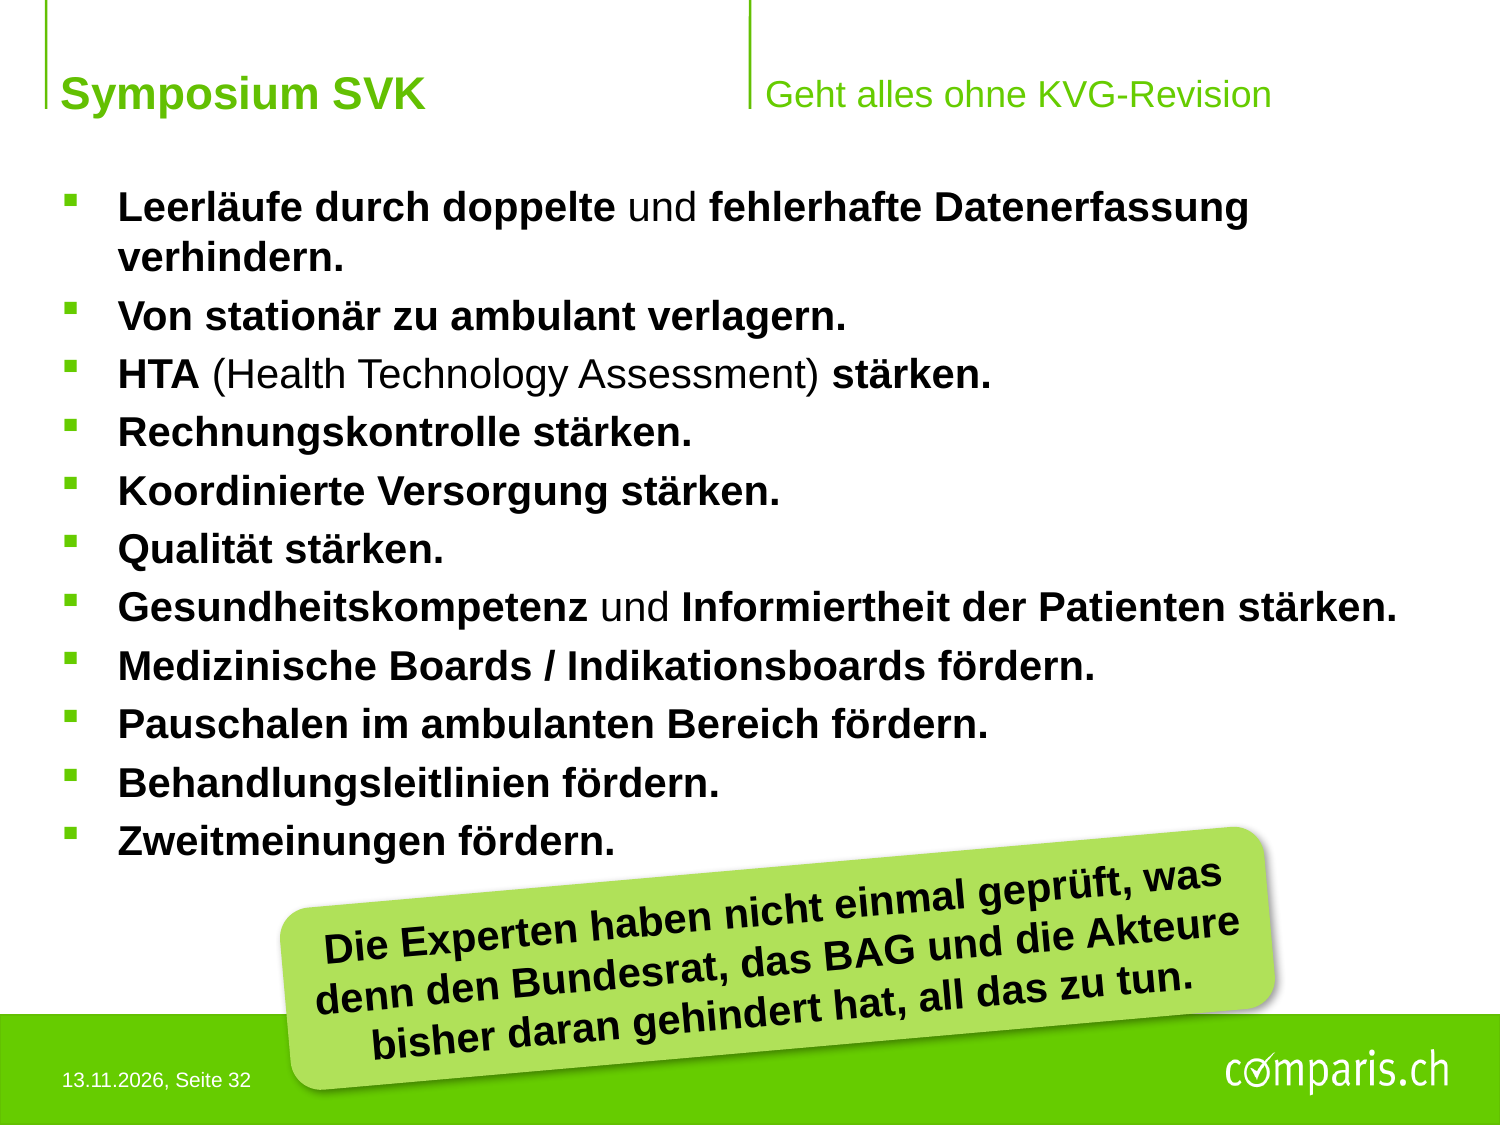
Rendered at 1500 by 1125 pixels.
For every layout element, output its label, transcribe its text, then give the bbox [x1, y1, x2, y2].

list Leerläufe durch doppelte und fehlerhafte Datenerfassung verhindern. Von stationär zu ambulant verlagern. HTA (Health Technology Assessment) stärken. Rechnungskontrolle stärken. Koordinierte Versorgung stärken. Qualität stärken. Gesundheitskompetenz und Informiertheit der Patienten stärken. Medizinische Boards / Indikationsboards fördern. Pauschalen im ambulanten Bereich fördern. Behandlungsleitlinien fördern. Zweitmeinungen fördern. [45, 172, 1455, 955]
title Geht alles ohne KVG-Revision [749, 8, 1408, 124]
picture [1204, 1042, 1475, 1102]
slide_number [46, 1054, 705, 1106]
text_box Die Experten haben nicht einmal geprüft, was denn den Bundesrat, das BAG und die Akteure bisher daran gehindert hat, all das zu tun. [280, 826, 1275, 1090]
